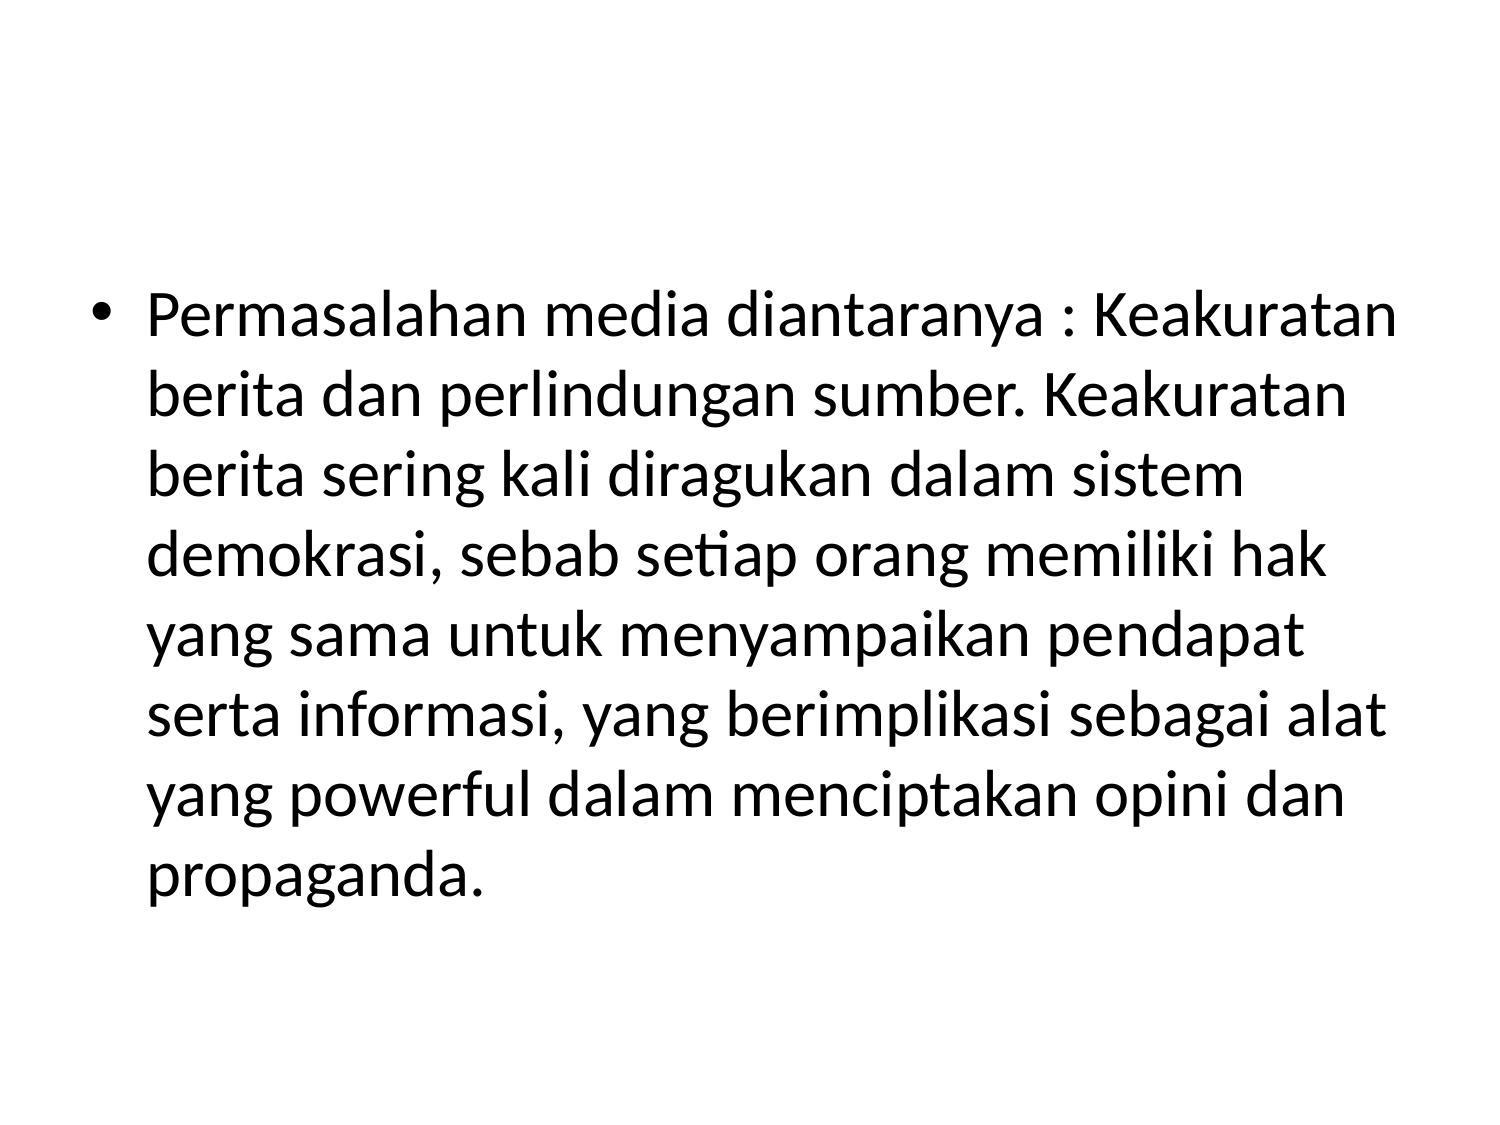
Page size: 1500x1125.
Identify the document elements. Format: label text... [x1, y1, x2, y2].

list Permasalahan media diantaranya : Keakuratan berita dan perlindungan sumber. Keakuratan berita sering kali diragukan dalam sistem demokrasi, sebab setiap orang memiliki hak yang sama untuk menyampaikan pendapat serta informasi, yang berimplikasi sebagai alat yang powerful dalam menciptakan opini dan propaganda. [75, 262, 1425, 1005]
